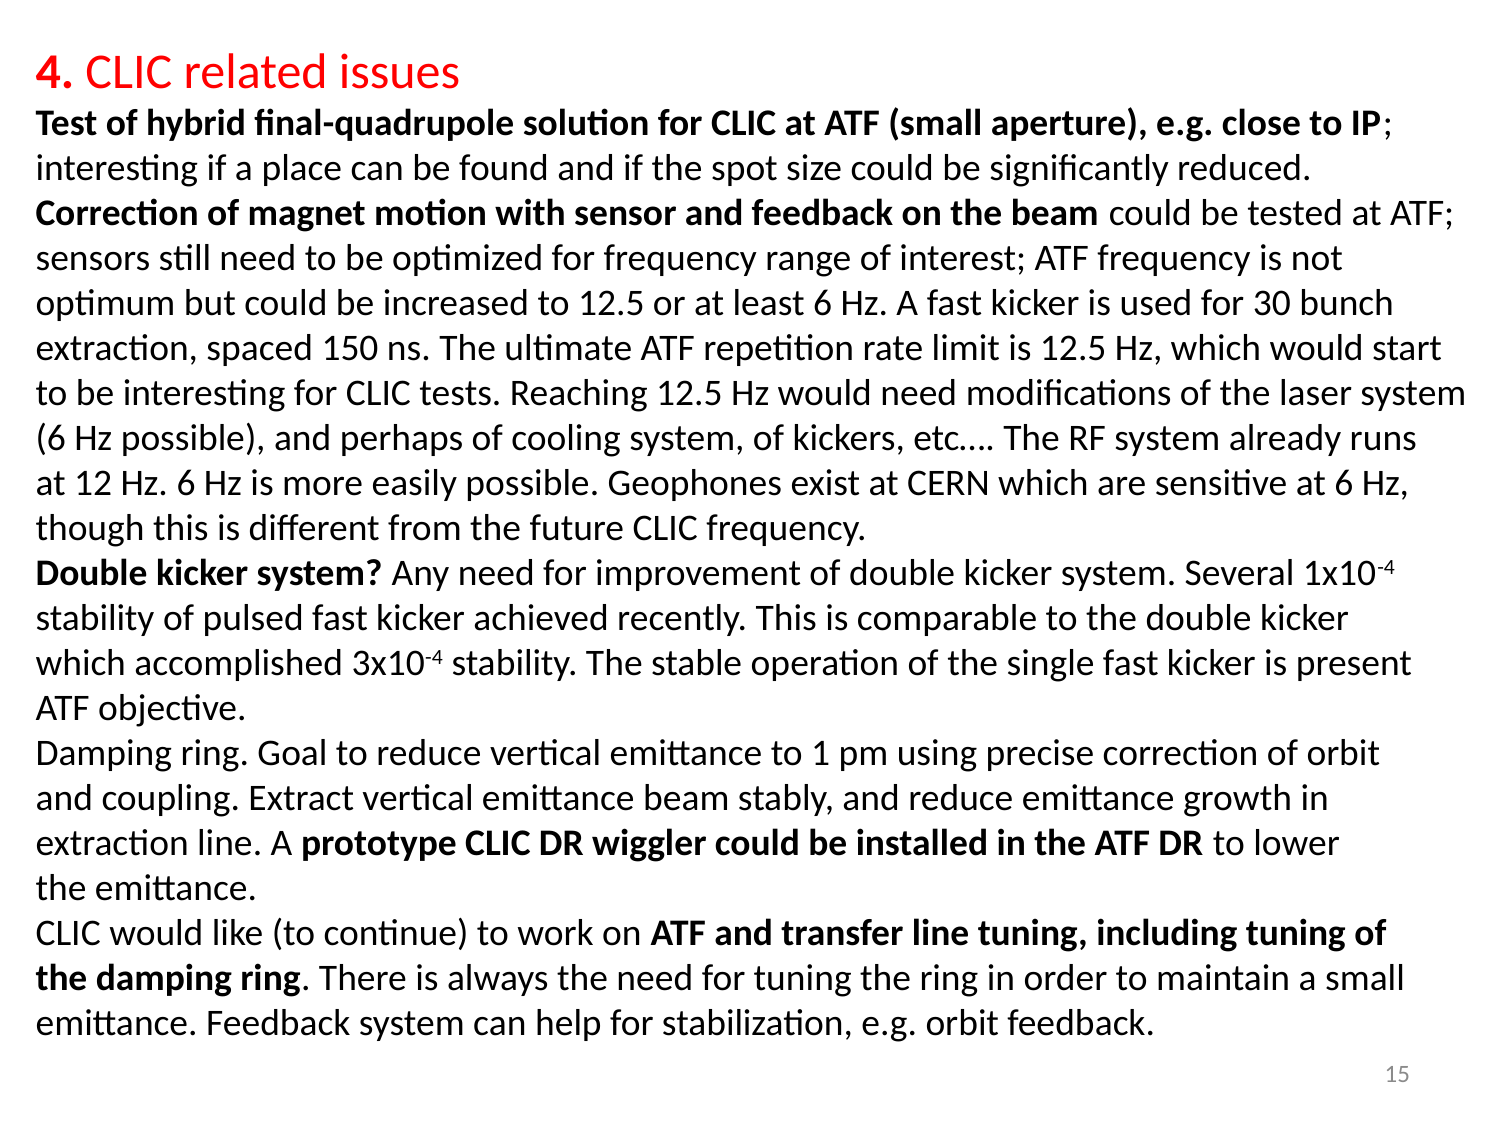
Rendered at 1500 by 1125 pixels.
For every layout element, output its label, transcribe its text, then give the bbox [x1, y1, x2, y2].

text_box 4. CLIC related issues Test of hybrid final-quadrupole solution for CLIC at ATF (small aperture), e.g. close to IP; interesting if a place can be found and if the spot size could be significantly reduced. Correction of magnet motion with sensor and feedback on the beam could be tested at ATF; sensors still need to be optimized for frequency range of interest; ATF frequency is not optimum but could be increased to 12.5 or at least 6 Hz. A fast kicker is used for 30 bunch extraction, spaced 150 ns. The ultimate ATF repetition rate limit is 12.5 Hz, which would start to be interesting for CLIC tests. Reaching 12.5 Hz would need modifications of the laser system (6 Hz possible), and perhaps of cooling system, of kickers, etc…. The RF system already runs at 12 Hz. 6 Hz is more easily possible. Geophones exist at CERN which are sensitive at 6 Hz, though this is different from the future CLIC frequency. Double kicker system? Any need for improvement of double kicker system. Several 1x10-4 stability of pulsed fast kicker achieved recently. This is comparable to the double kicker which accomplished 3x10-4 stability. The stable operation of the single fast kicker is present ATF objective. Damping ring. Goal to reduce vertical emittance to 1 pm using precise correction of orbit and coupling. Extract vertical emittance beam stably, and reduce emittance growth in extraction line. A prototype CLIC DR wiggler could be installed in the ATF DR to lower the emittance. CLIC would like (to continue) to work on ATF and transfer line tuning, including tuning of the damping ring. There is always the need for tuning the ring in order to maintain a small emittance. Feedback system can help for stabilization, e.g. orbit feedback. [20, 30, 1492, 1051]
slide_number 15 [1074, 1051, 1425, 1103]
